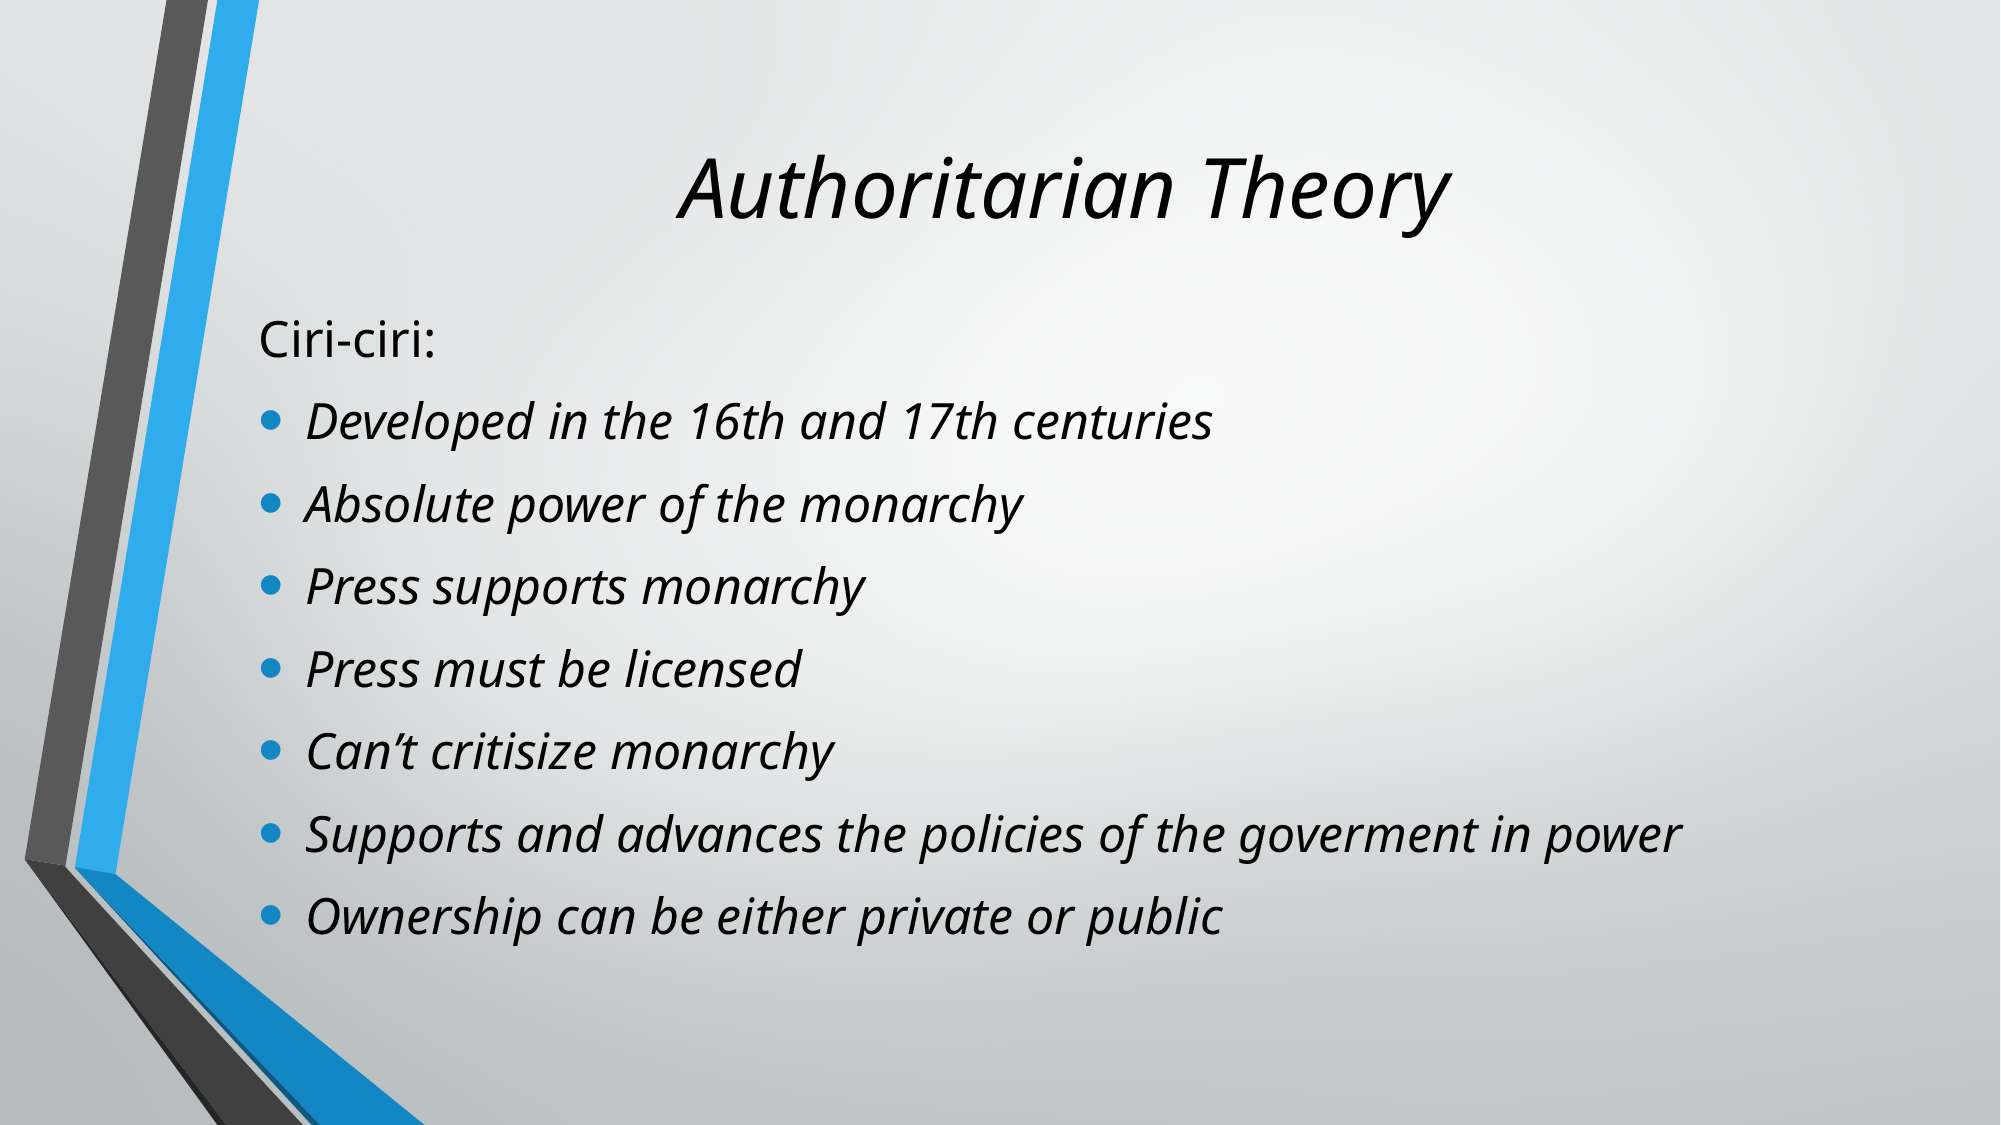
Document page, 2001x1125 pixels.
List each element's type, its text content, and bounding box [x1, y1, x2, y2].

title Authoritarian Theory [243, 112, 1887, 259]
list Ciri-ciri: Developed in the 16th and 17th centuries Absolute power of the monarchy Press supports monarchy Press must be licensed Can’t critisize monarchy Supports and advances the policies of the goverment in power Ownership can be either private or public [243, 286, 1887, 1048]
